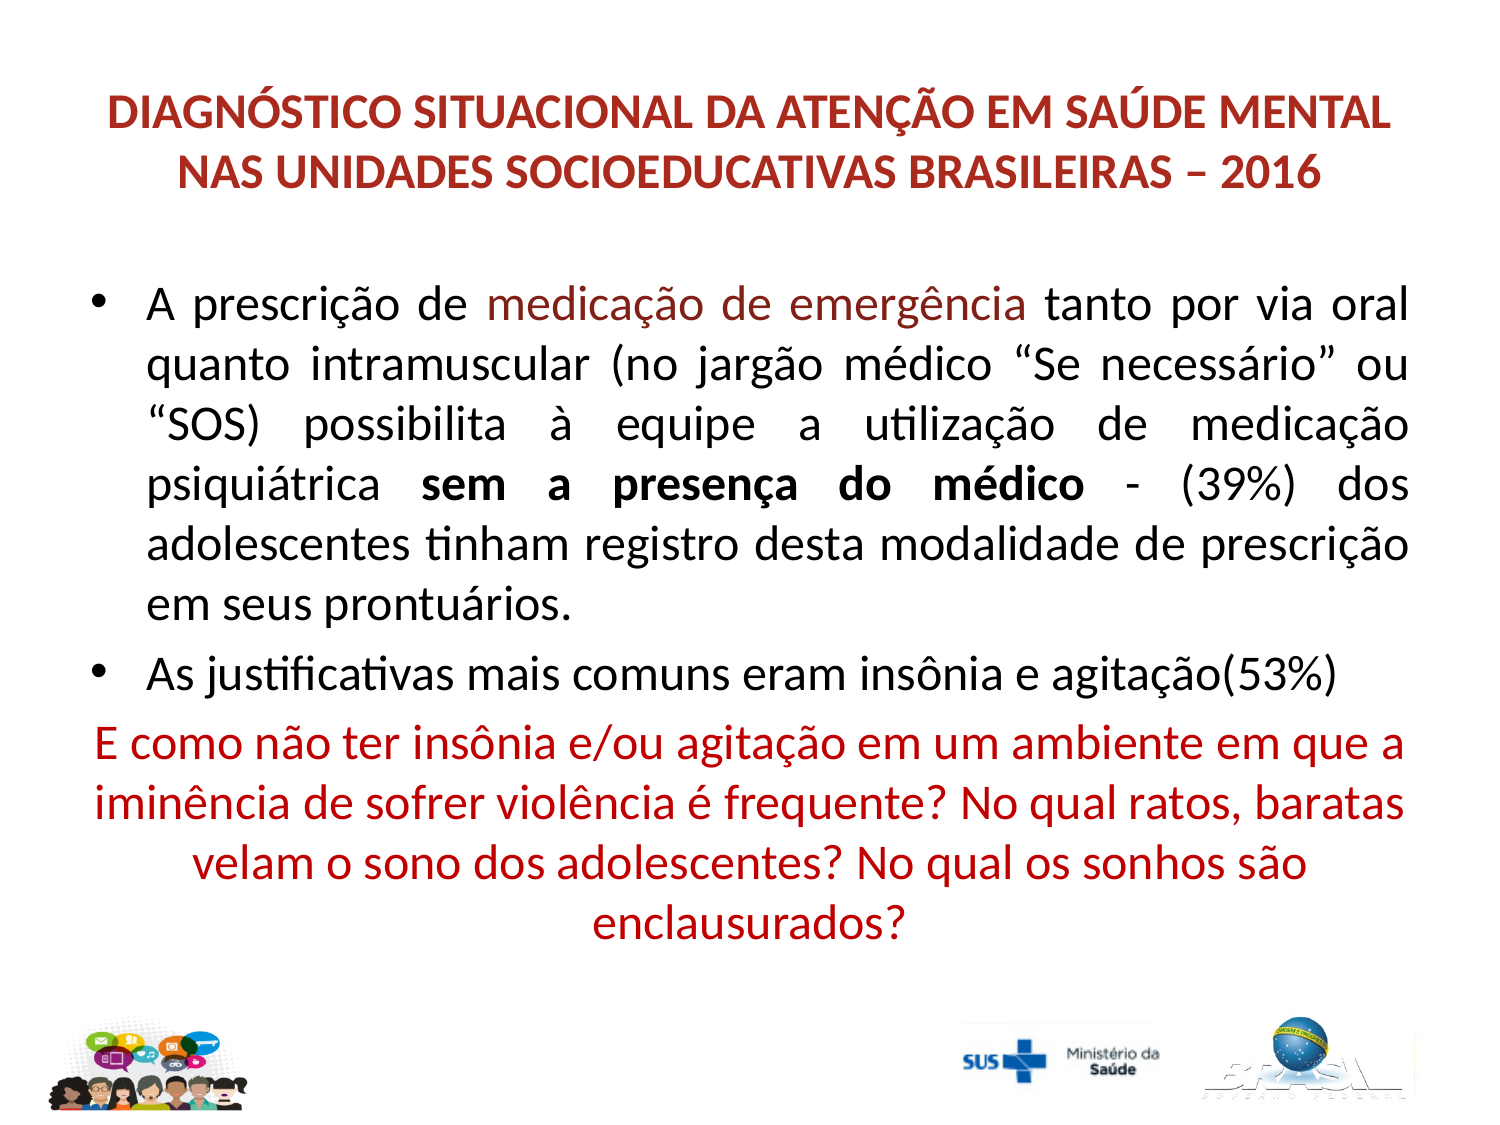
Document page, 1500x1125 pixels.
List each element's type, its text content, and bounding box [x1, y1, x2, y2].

picture [38, 1007, 252, 1111]
picture [962, 1009, 1429, 1113]
list A prescrição de medicação de emergência tanto por via oral quanto intramuscular (no jargão médico “Se necessário” ou “SOS) possibilita à equipe a utilização de medicação psiquiátrica sem a presença do médico - (39%) dos adolescentes tinham registro desta modalidade de prescrição em seus prontuários. As justificativas mais comuns eram insônia e agitação(53%) E como não ter insônia e/ou agitação em um ambiente em que a iminência de sofrer violência é frequente? No qual ratos, baratas velam o sono dos adolescentes? No qual os sonhos são enclausurados? [75, 262, 1425, 1005]
title DIAGNÓSTICO SITUACIONAL DA ATENÇÃO EM SAÚDE MENTAL NAS UNIDADES SOCIOEDUCATIVAS BRASILEIRAS – 2016 [75, 45, 1425, 233]
